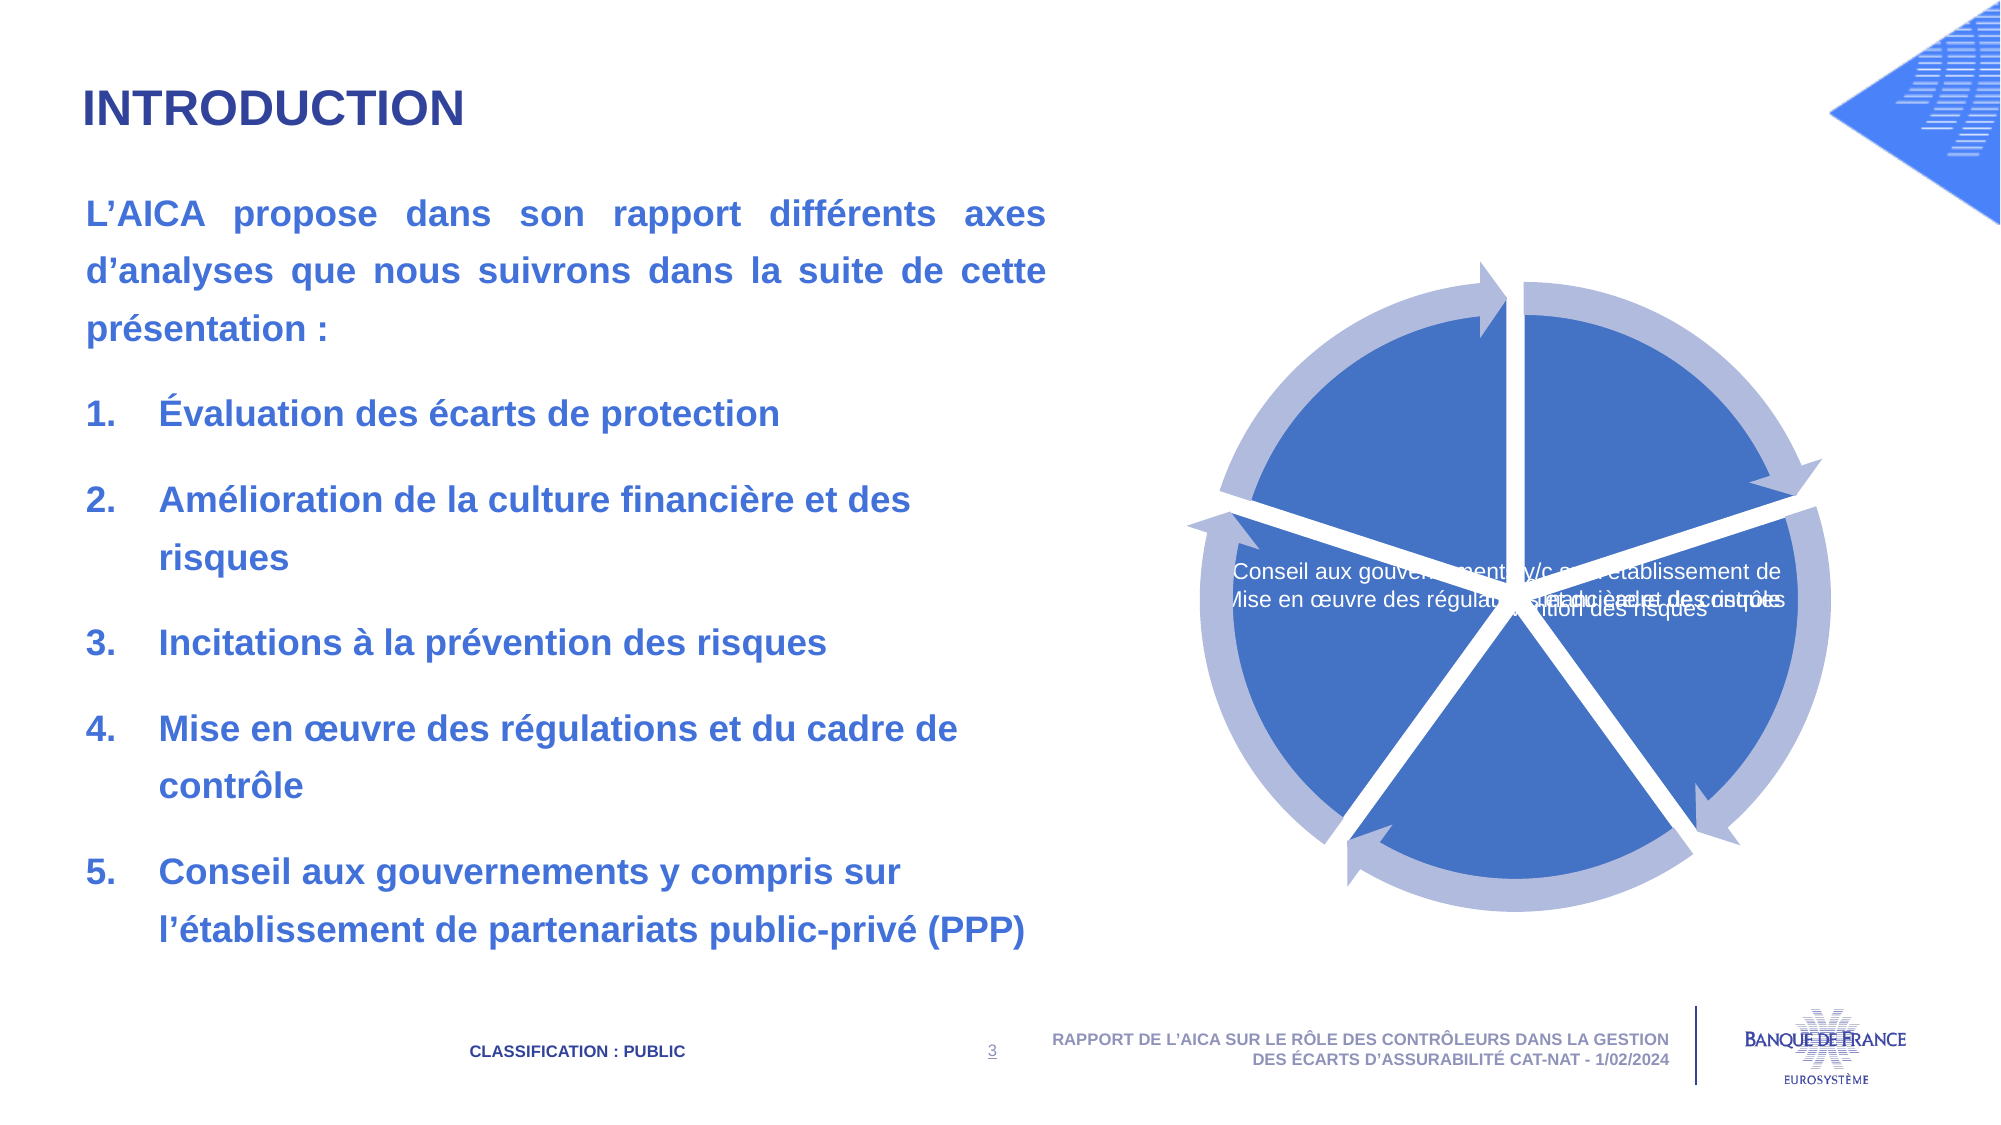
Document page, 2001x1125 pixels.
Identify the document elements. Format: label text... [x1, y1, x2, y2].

list Introduction [67, 74, 1830, 135]
slide_number 3 [967, 1019, 1033, 1080]
list L’AICA propose dans son rapport différents axes d’analyses que nous suivrons dans la suite de cette présentation : Évaluation des écarts de protection Amélioration de la culture financière et des risques Incitations à la prévention des risques Mise en œuvre des régulations et du cadre de contrôle Conseil aux gouvernements y compris sur l’établissement de partenariats public-privé (PPP) [70, 168, 1063, 1008]
text_box Classification : PUBLIC [50, 1020, 701, 1081]
footer Rapport de l’AICA sur le Rôle des contrôleurs dans la gestion des écarts d’assurabilité CAT-NAT - 1/02/2024 [1034, 1018, 1686, 1079]
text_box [1120, 253, 1911, 941]
